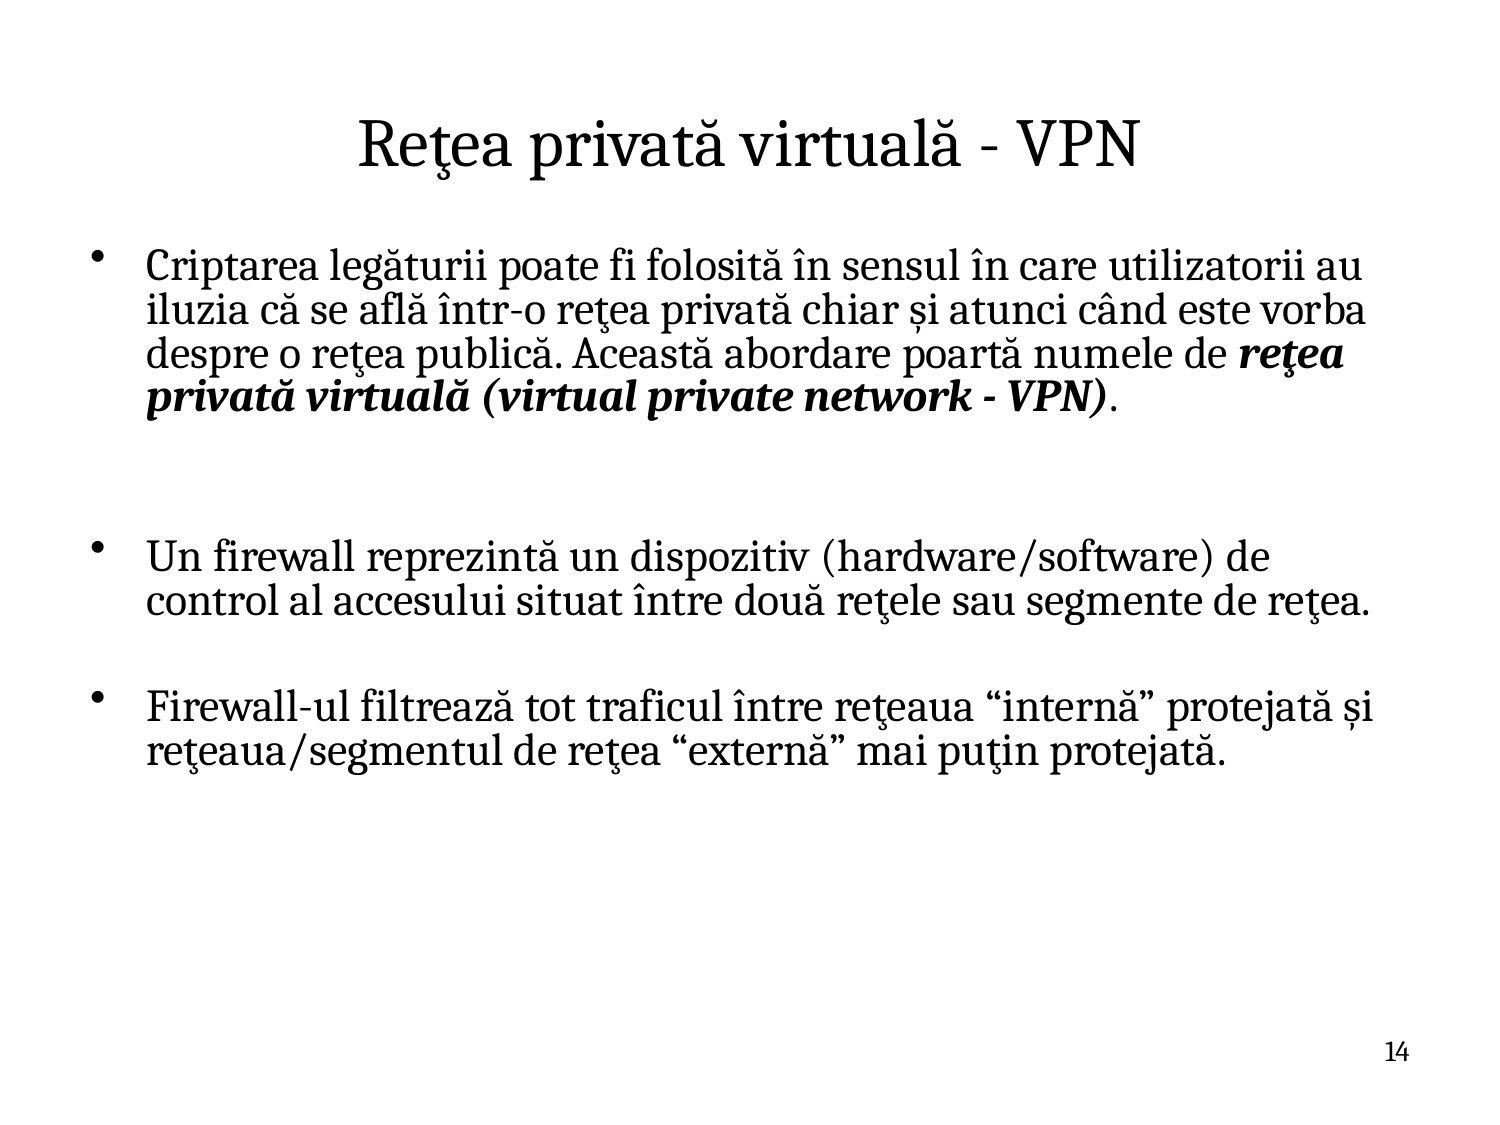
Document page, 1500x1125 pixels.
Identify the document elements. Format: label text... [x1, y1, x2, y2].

slide_number 14 [1074, 1050, 1425, 1103]
list Criptarea legăturii poate fi folosită în sensul în care utilizatorii au iluzia că se află într-o reţea privată chiar şi atunci când este vorba despre o reţea publică. Această abordare poartă numele de reţea privată virtuală (virtual private network - VPN). Un firewall reprezintă un dispozitiv (hardware/software) de control al accesului situat între două reţele sau segmente de reţea. Firewall-ul filtrează tot traficul între reţeaua “internă” protejată şi reţeaua/segmentul de reţea “externă” mai puţin protejată. [75, 237, 1425, 1050]
title Reţea privată virtuală - VPN [75, 45, 1425, 233]
